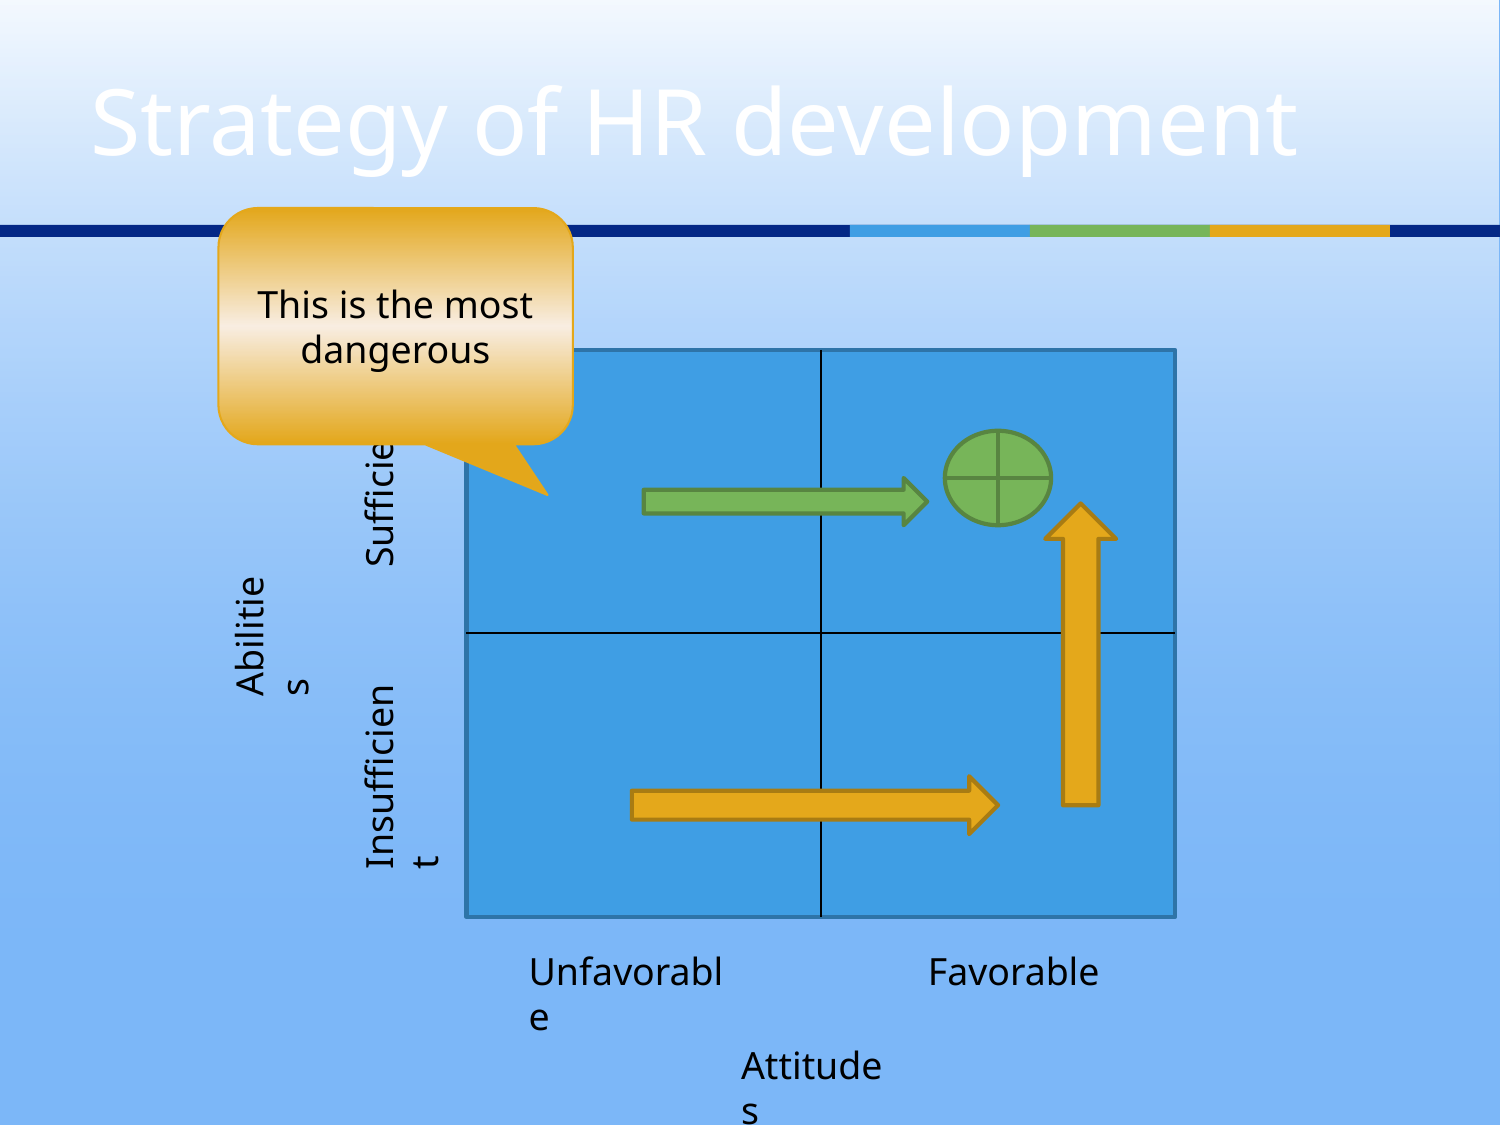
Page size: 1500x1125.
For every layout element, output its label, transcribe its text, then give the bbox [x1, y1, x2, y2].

text_box [822, 476, 930, 528]
text_box [1060, 634, 1101, 808]
text_box [629, 788, 820, 822]
text_box [942, 428, 1054, 528]
text_box Sufficient [348, 446, 409, 583]
title Strategy of HR development [75, 24, 1425, 213]
text_box Abilities [218, 555, 324, 712]
text_box Insufficient [348, 668, 454, 884]
text_box [1043, 501, 1119, 632]
text_box [822, 774, 1001, 837]
text_box This is the most dangerous [217, 206, 574, 496]
text_box [464, 348, 1177, 919]
text_box [641, 487, 820, 516]
text_box Attitudes [726, 1034, 904, 1125]
text_box Favorable [913, 940, 1128, 1001]
text_box Unfavorable [513, 940, 750, 1046]
